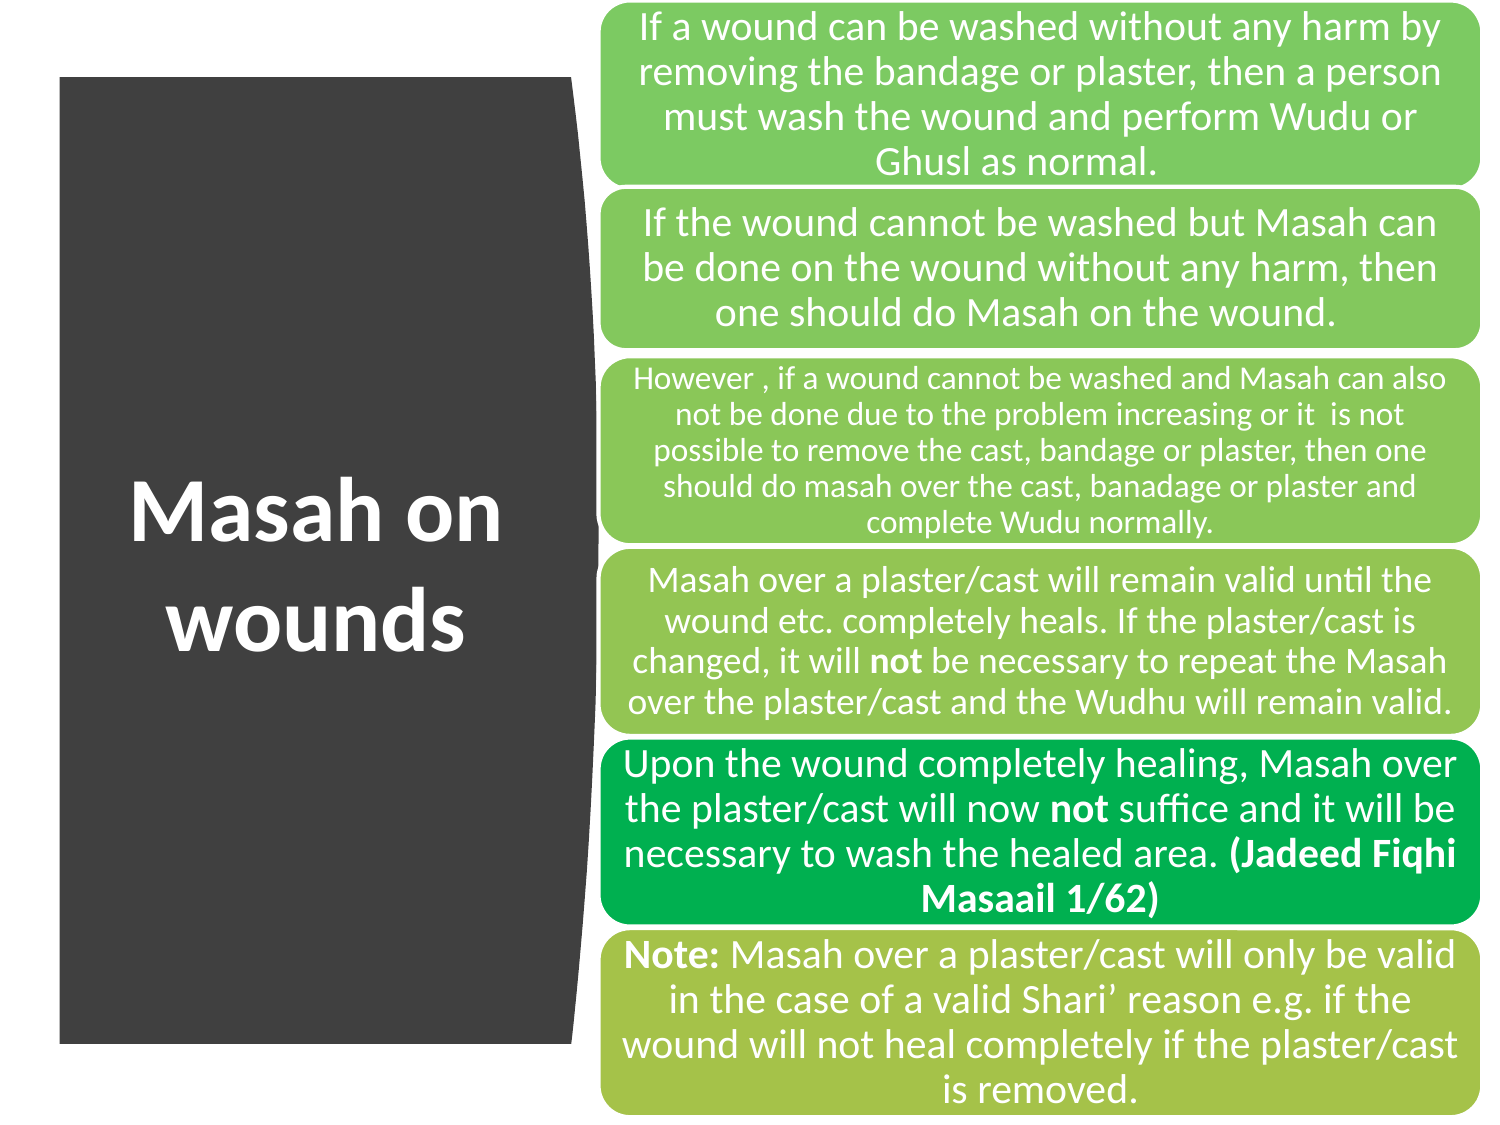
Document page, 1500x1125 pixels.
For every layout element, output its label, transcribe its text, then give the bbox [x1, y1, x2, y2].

text_box [57, 75, 593, 1046]
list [598, 0, 1483, 1118]
title Masah on wounds [106, 166, 527, 953]
